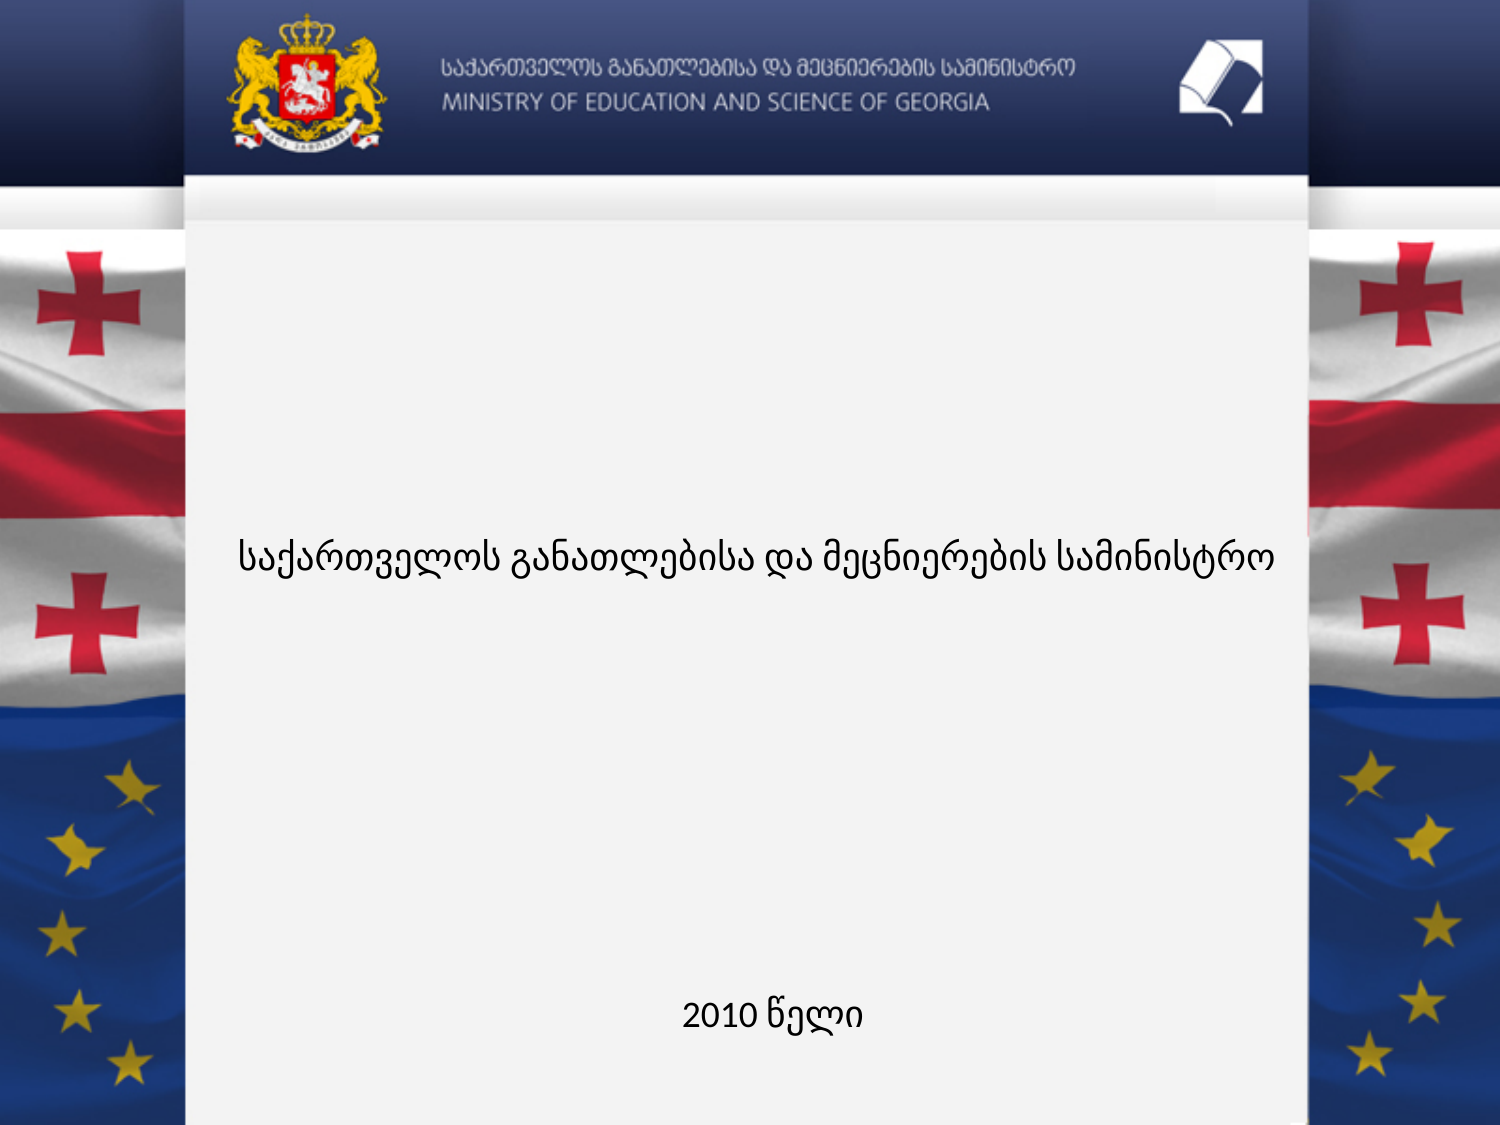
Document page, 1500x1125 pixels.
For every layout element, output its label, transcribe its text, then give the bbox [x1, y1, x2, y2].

picture [0, 0, 1500, 1125]
text_box საქართველოს განათლებისა და მეცნიერების სამინისტრო [223, 525, 1291, 585]
text_box 2010 წელი [667, 982, 879, 1042]
